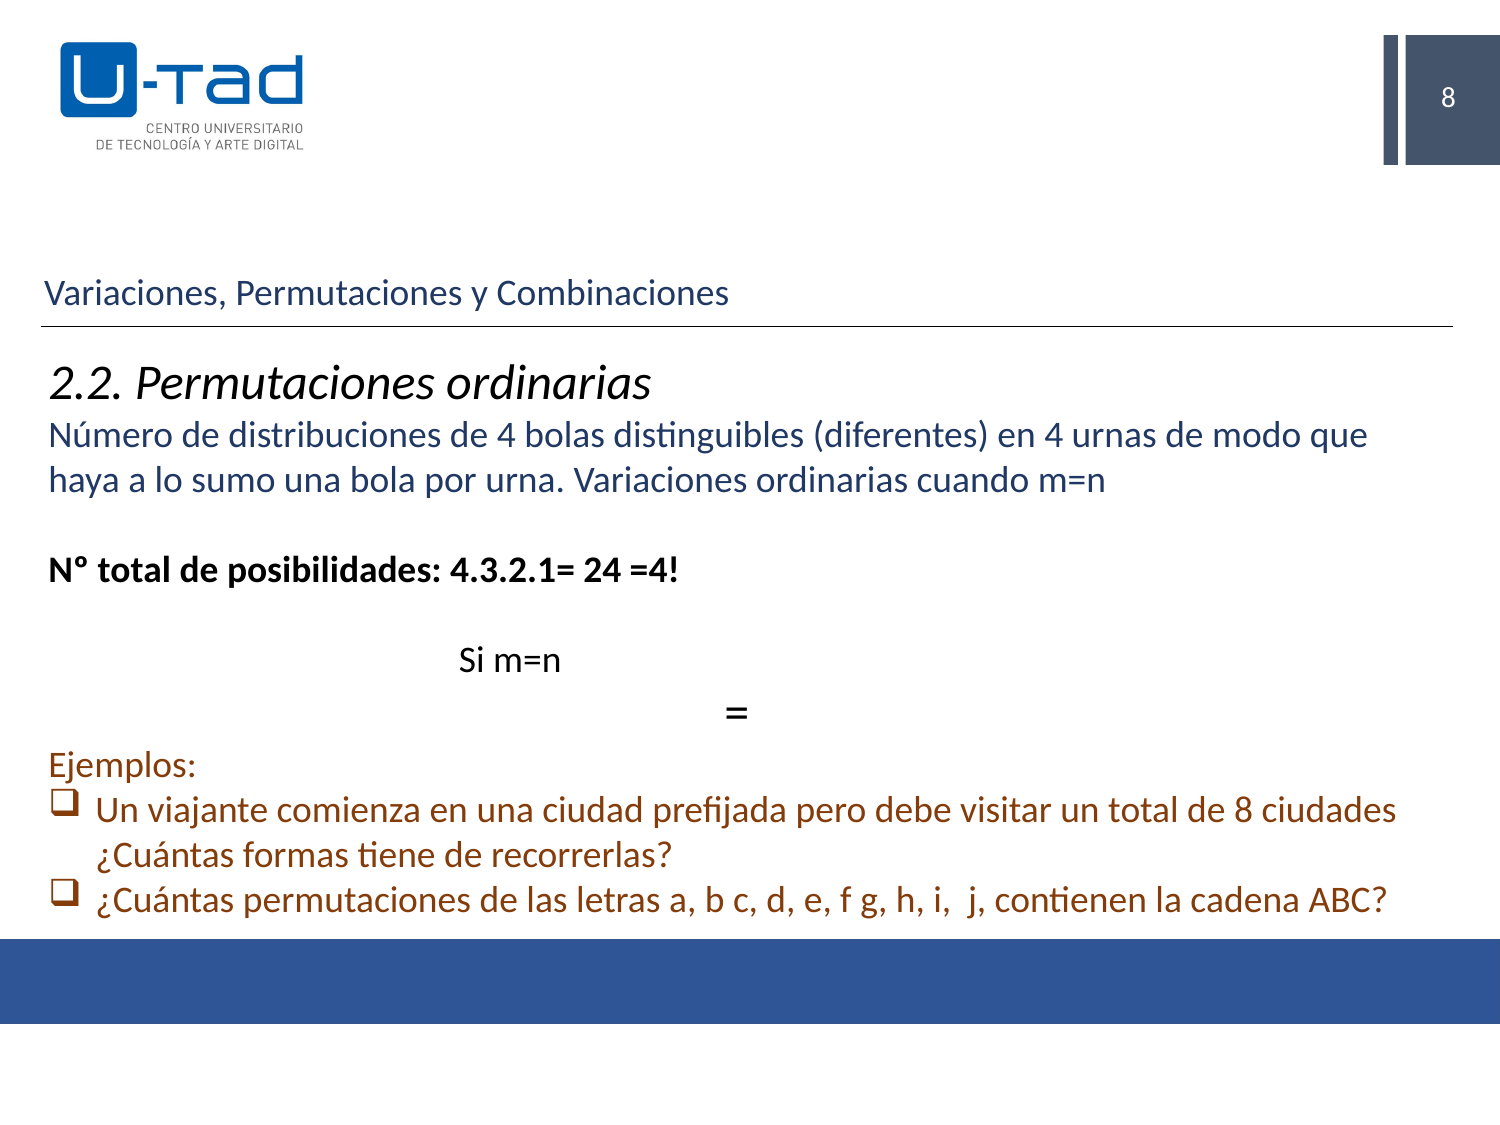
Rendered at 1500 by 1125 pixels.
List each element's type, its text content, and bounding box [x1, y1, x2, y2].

text_box [88, 359, 1376, 865]
picture [41, 19, 349, 161]
text_box [0, 939, 1500, 1024]
text_box Variaciones, Permutaciones y Combinaciones [29, 260, 762, 321]
